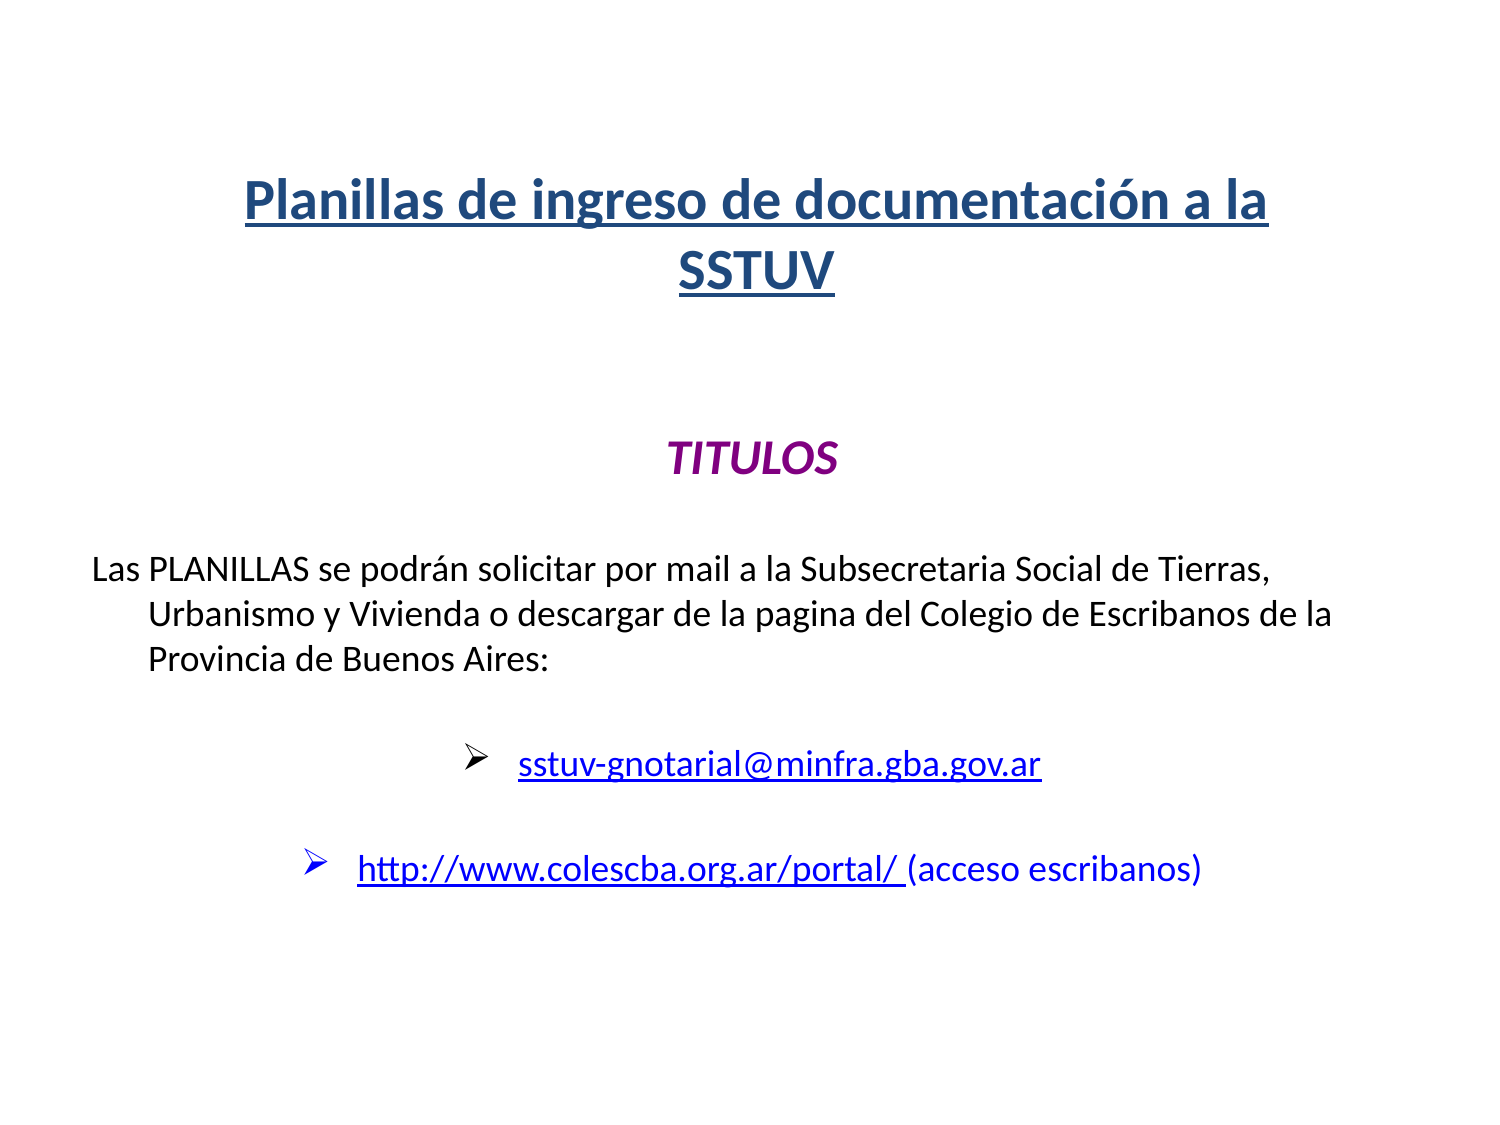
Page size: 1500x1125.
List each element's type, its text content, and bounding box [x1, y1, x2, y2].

title Planillas de ingreso de documentación a la SSTUV [159, 137, 1355, 325]
list TITULOS Las PLANILLAS se podrán solicitar por mail a la Subsecretaria Social de Tierras, Urbanismo y Vivienda o descargar de la pagina del Colegio de Escribanos de la Provincia de Buenos Aires: sstuv-gnotarial@minfra.gba.gov.ar http://www.colescba.org.ar/portal/ (acceso escribanos) [76, 361, 1427, 958]
